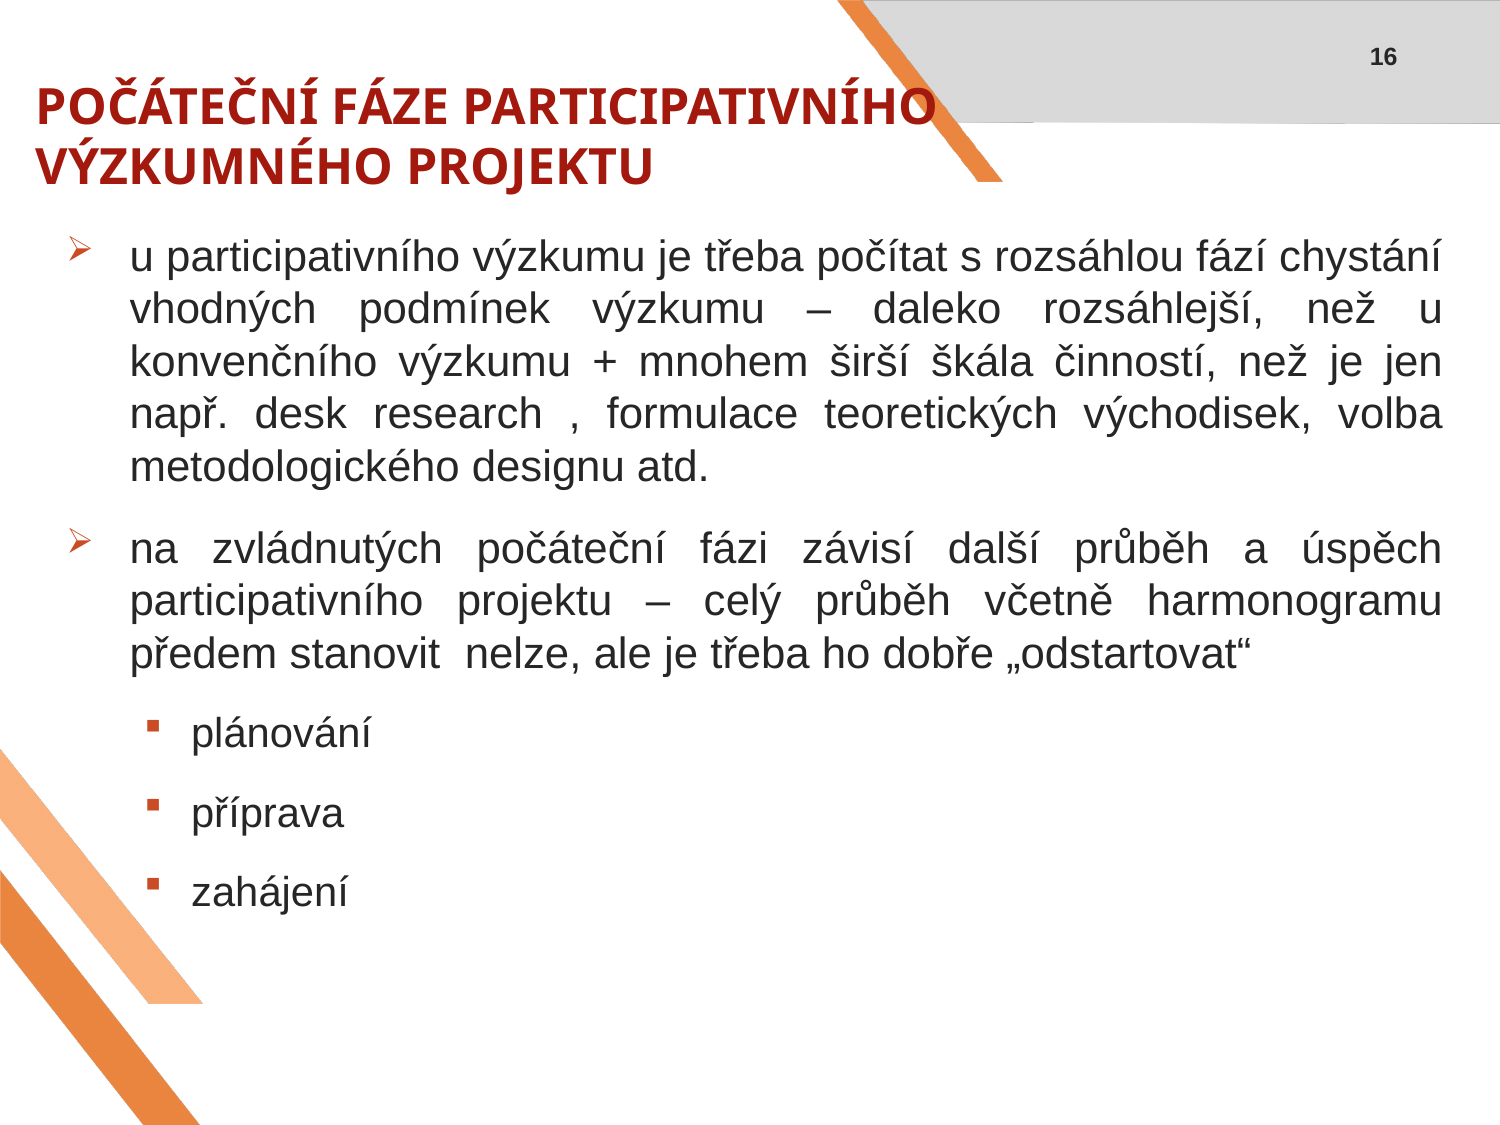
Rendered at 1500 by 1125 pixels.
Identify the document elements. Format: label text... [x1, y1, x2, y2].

title POČÁTEČNÍ FÁZE PARTICIPATIVNÍHO VÝZKUMNÉHO PROJEKTU [5, 66, 951, 263]
picture [837, 0, 1500, 182]
list u participativního výzkumu je třeba počítat s rozsáhlou fází chystání vhodných podmínek výzkumu – daleko rozsáhlejší, než u konvenčního výzkumu + mnohem širší škála činností, než je jen např. desk research , formulace teoretických východisek, volba metodologického designu atd. na zvládnutých počáteční fázi závisí další průběh a úspěch participativního projektu – celý průběh včetně harmonogramu předem stanovit nelze, ale je třeba ho dobře „odstartovat“ plánování příprava zahájení [41, 219, 1459, 1083]
picture [0, 745, 200, 1125]
slide_number 16 [1342, 28, 1425, 78]
